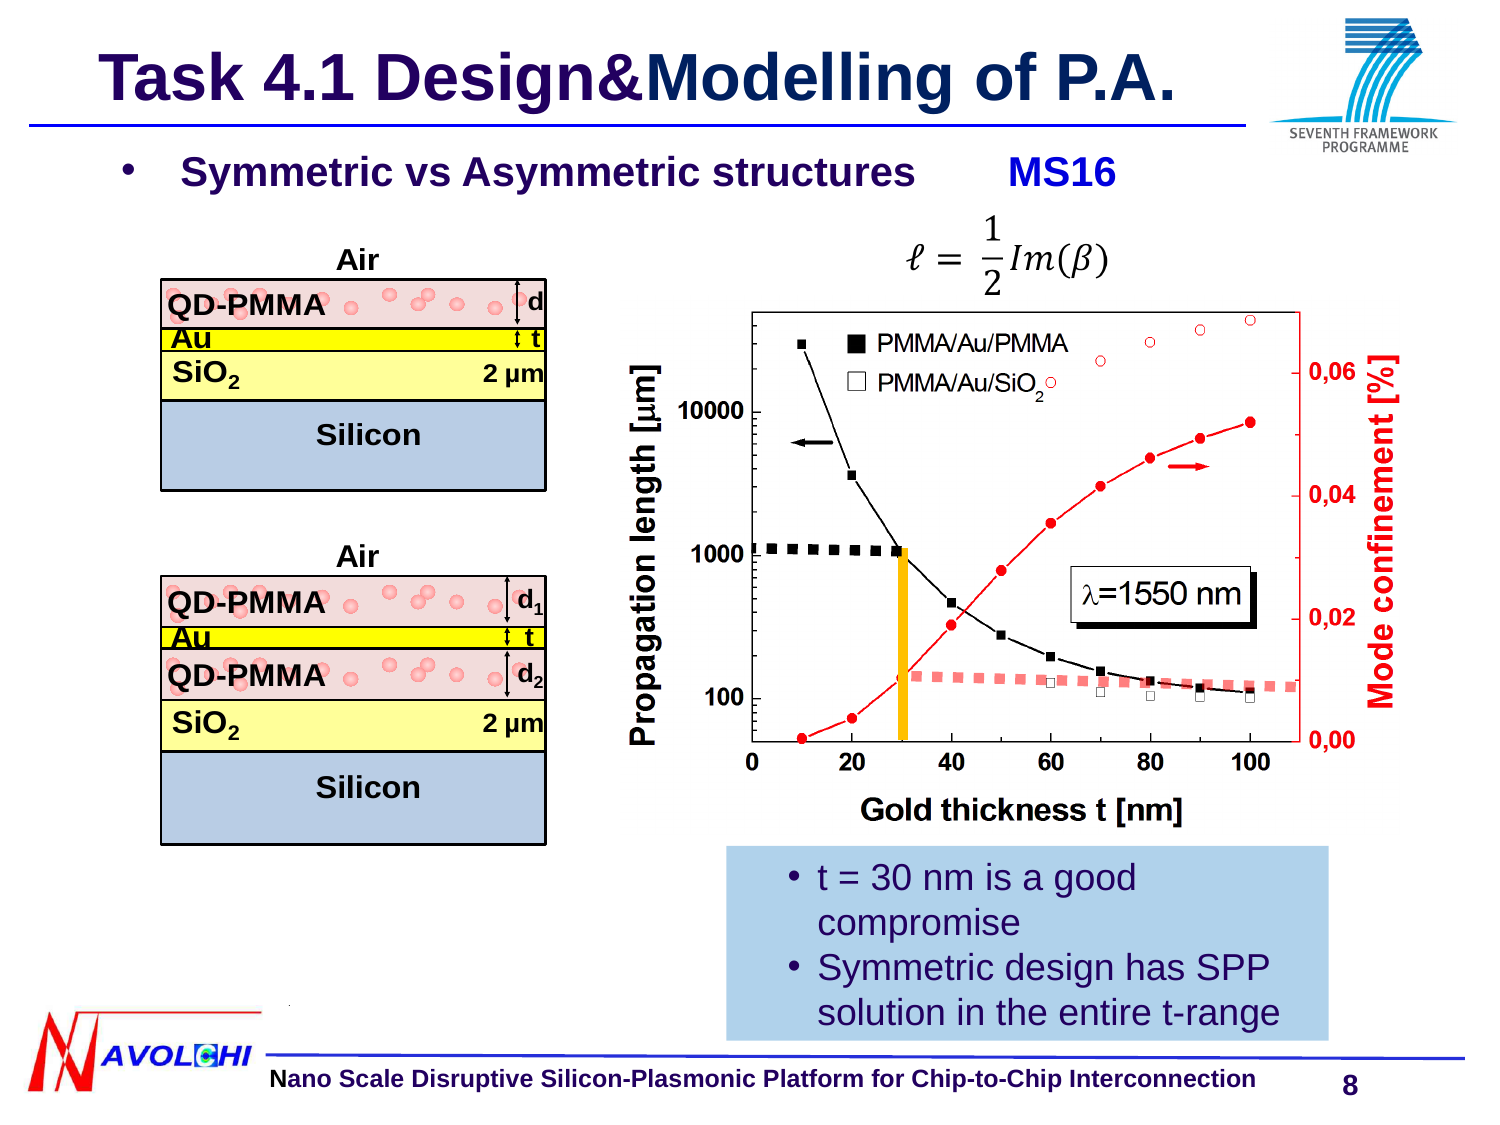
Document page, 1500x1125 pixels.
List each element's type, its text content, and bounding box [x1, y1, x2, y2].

picture [147, 526, 562, 847]
picture [147, 231, 562, 492]
picture [1269, 18, 1458, 155]
text_box Symmetric vs Asymmetric structures [106, 137, 993, 202]
picture [3, 1005, 290, 1101]
text_box t = 30 nm is a good compromise Symmetric design has SPP solution in the entire t-range [726, 845, 1329, 1041]
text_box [619, 304, 1400, 835]
text_box MS16 [993, 137, 1144, 202]
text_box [565, 210, 1452, 295]
text_box Task 4.1 Design&Modelling of P.A. [29, 30, 1246, 131]
